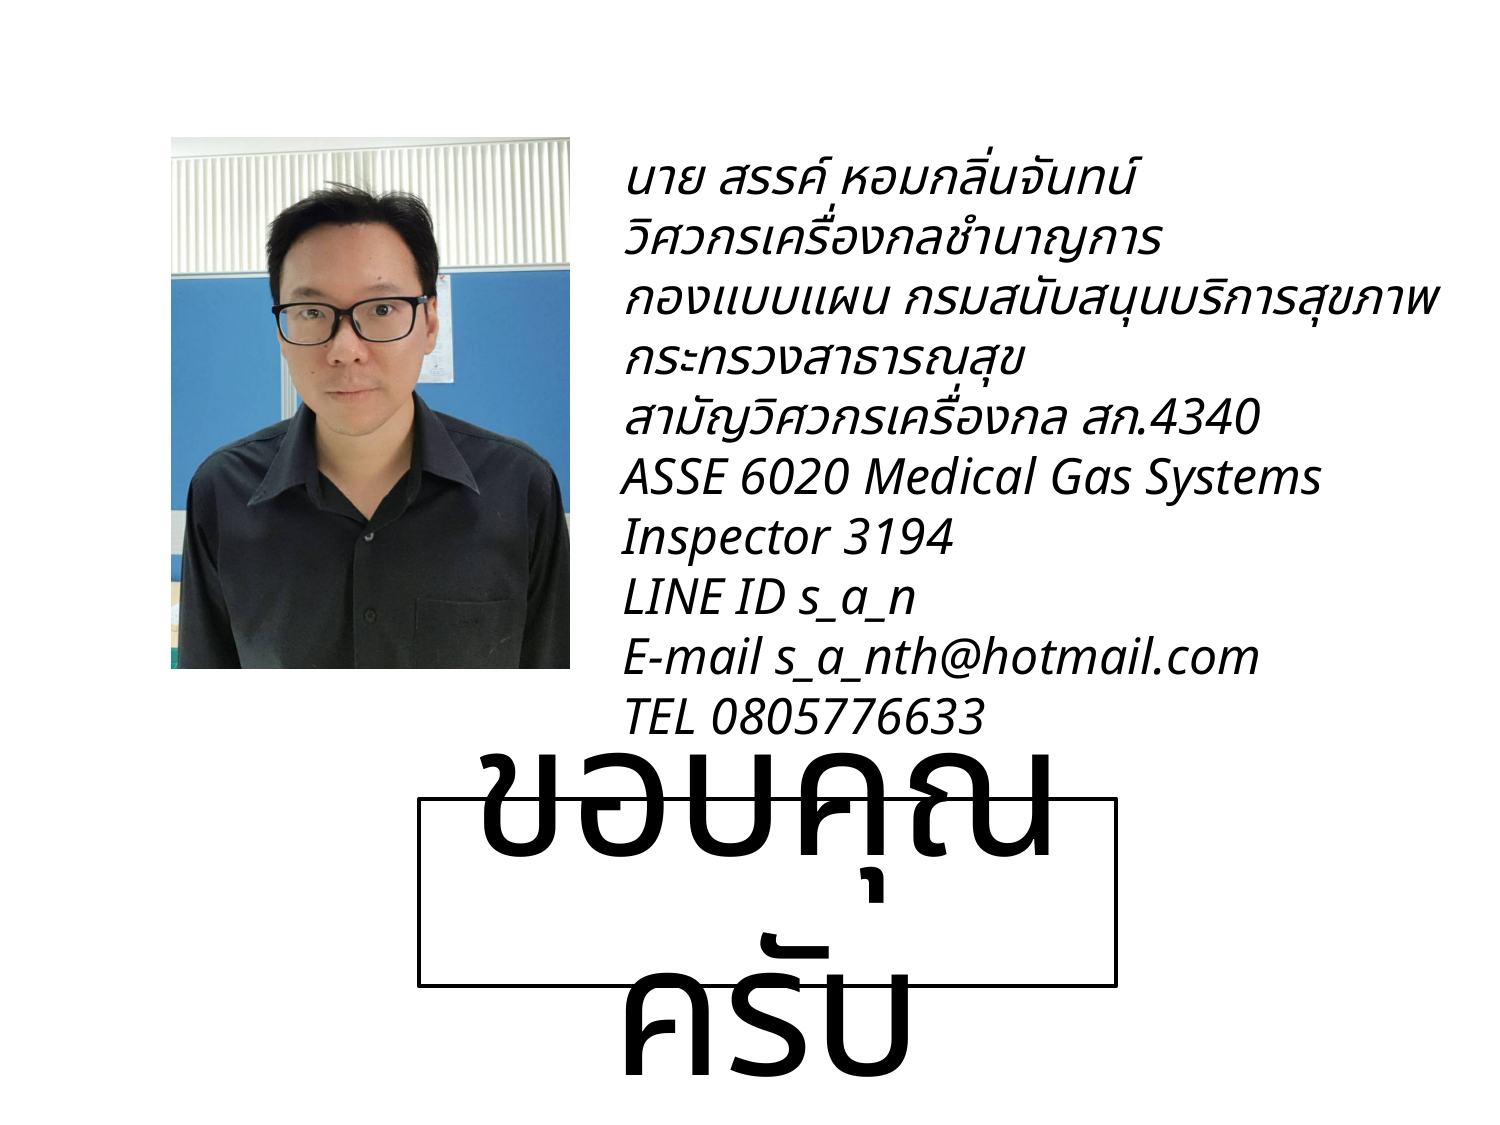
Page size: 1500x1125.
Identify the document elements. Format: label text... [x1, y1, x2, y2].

picture [170, 136, 570, 670]
text_box ขอบคุณครับ [419, 798, 1117, 987]
text_box นาย สรรค์ หอมกลิ่นจันทน์ วิศวกรเครื่องกลชำนาญการ กองแบบแผน กรมสนับสนุนบริการสุขภาพ กระทรวงสาธารณสุข สามัญวิศวกรเครื่องกล สก.4340 ASSE 6020 Medical Gas Systems Inspector 3194 LINE ID s_a_n E-mail s_a_nth@hotmail.com TEL 0805776633 [608, 137, 1483, 752]
